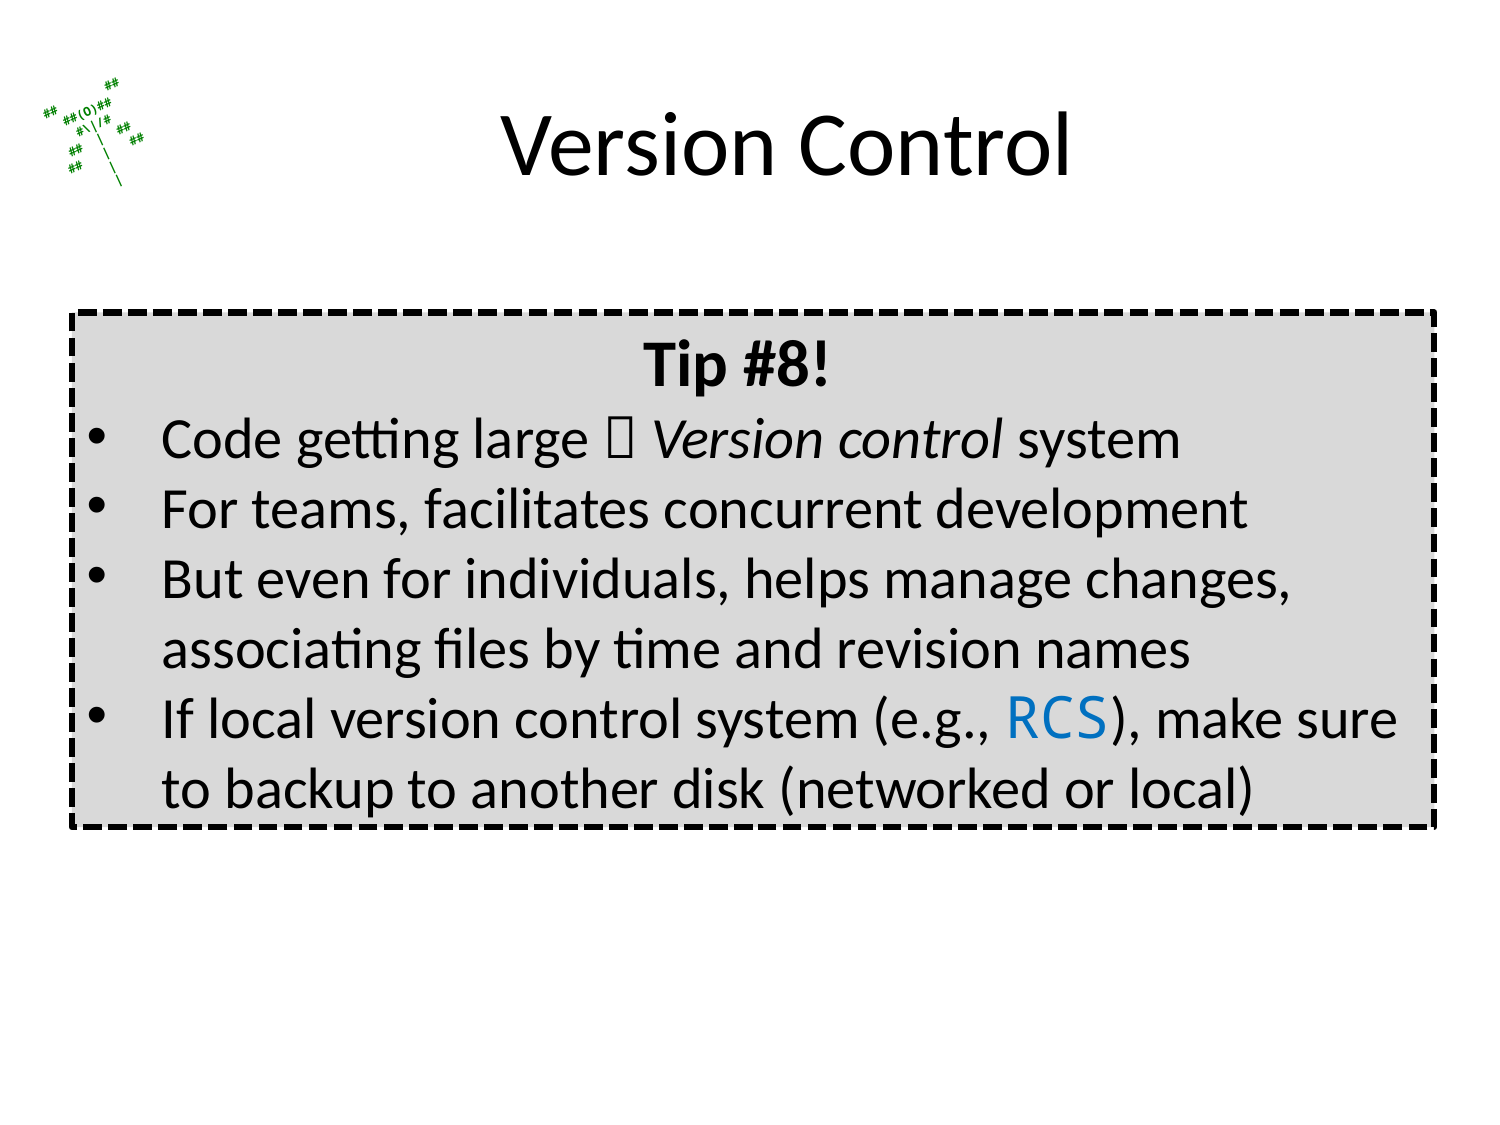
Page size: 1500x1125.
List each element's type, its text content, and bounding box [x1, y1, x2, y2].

text_box Tip #8! Code getting large  Version control system For teams, facilitates concurrent development But even for individuals, helps manage changes, associating files by time and revision names If local version control system (e.g., RCS), make sure to backup to another disk (networked or local) [71, 312, 1435, 828]
title Version Control [150, 45, 1425, 233]
